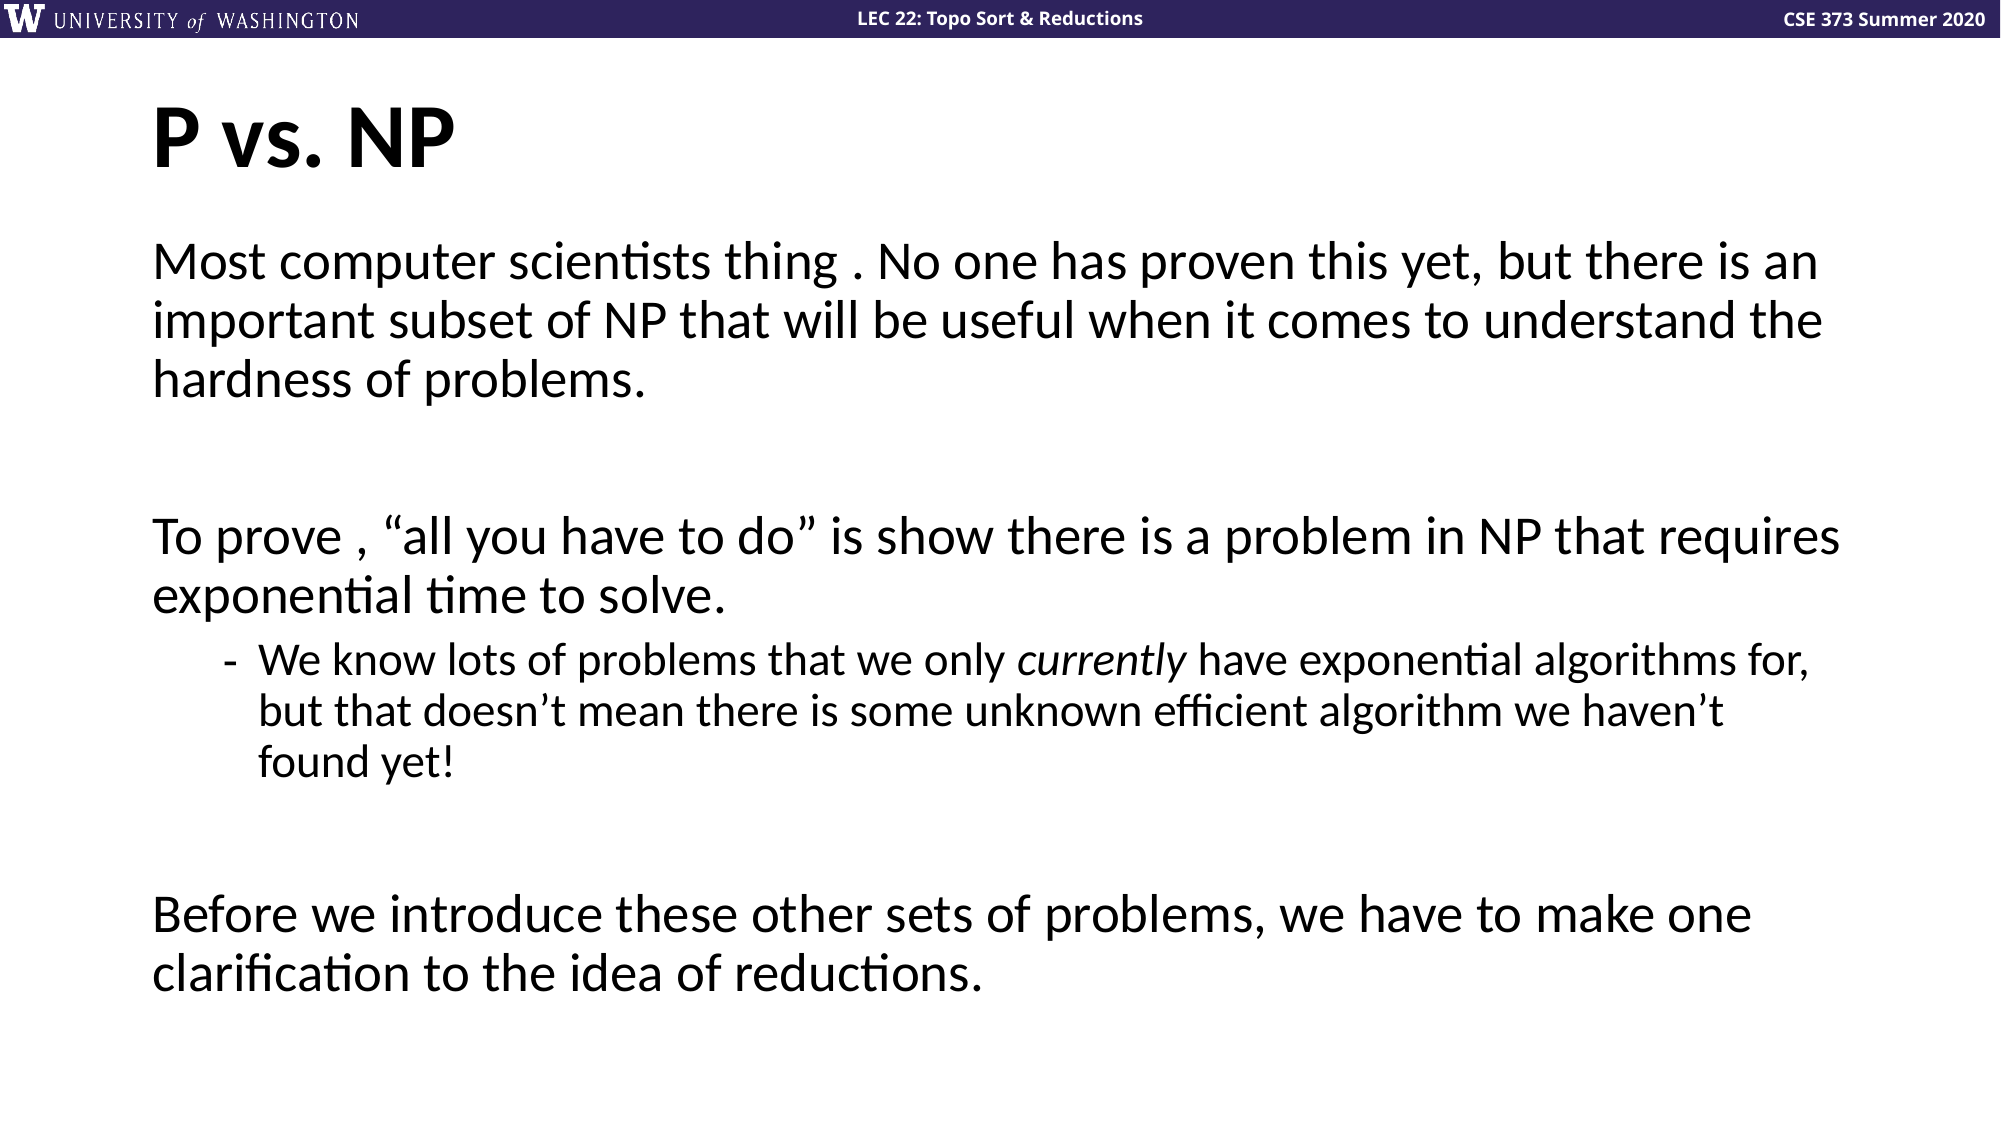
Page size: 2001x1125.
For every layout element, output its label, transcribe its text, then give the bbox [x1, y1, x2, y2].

picture [4, 4, 358, 33]
title P vs. NP [137, 74, 1863, 200]
